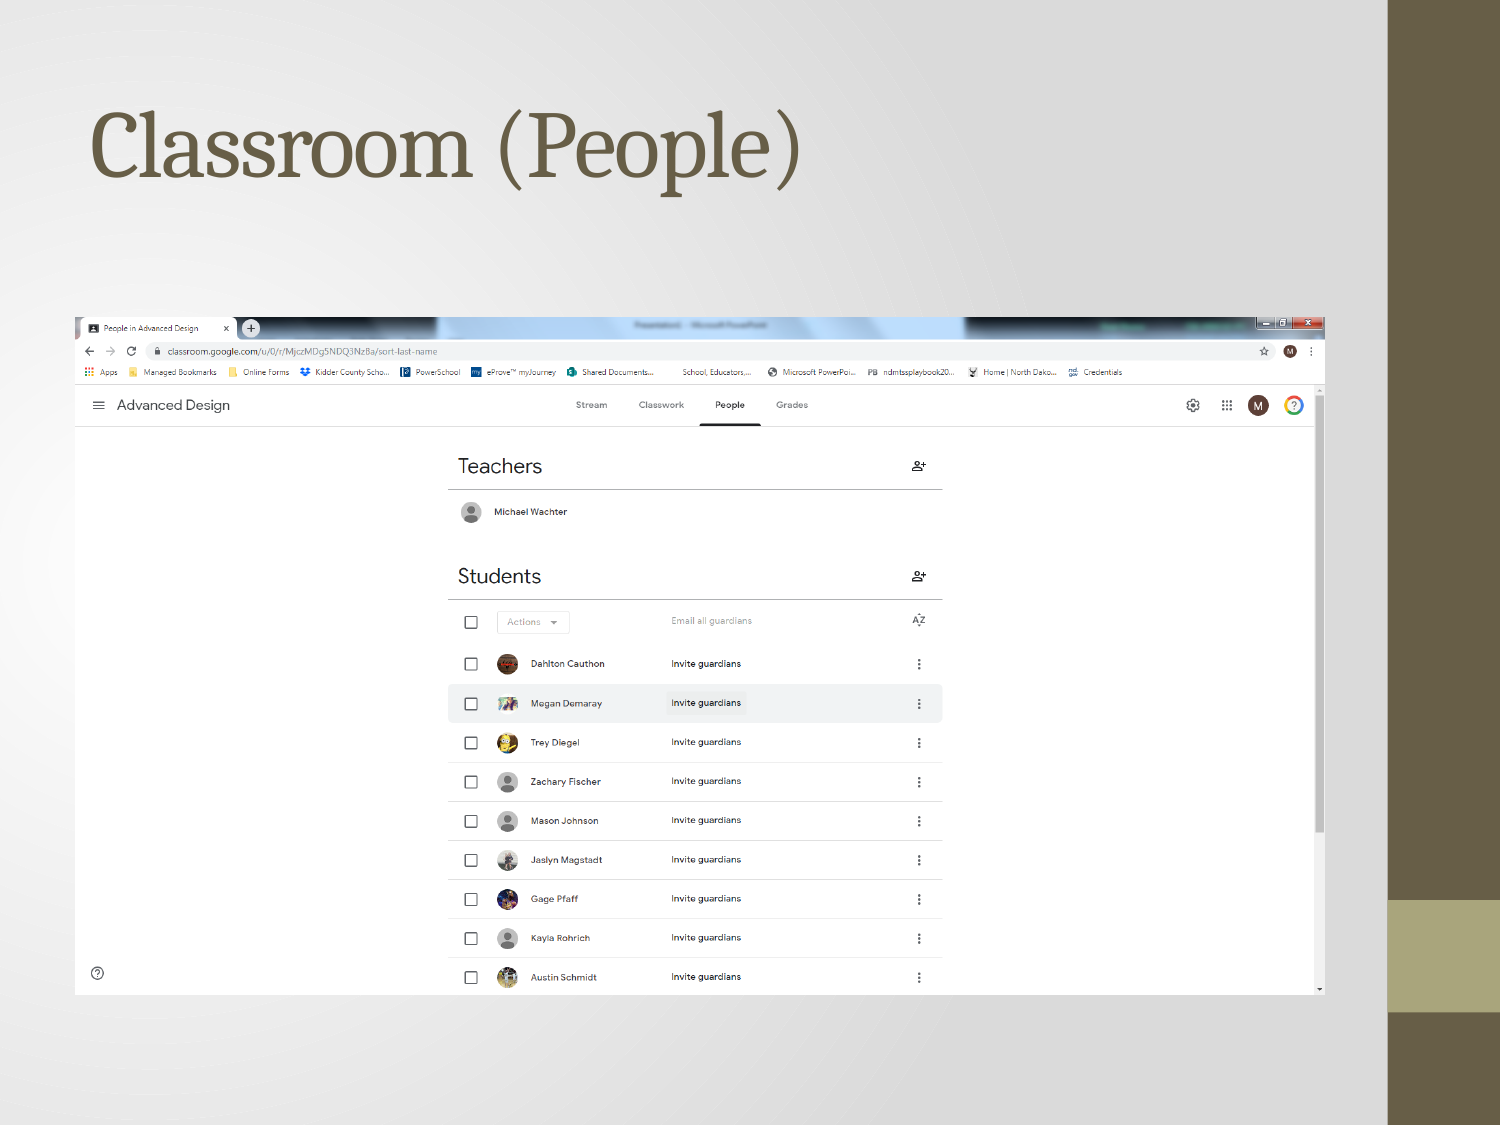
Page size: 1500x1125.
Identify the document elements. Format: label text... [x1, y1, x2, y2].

title Classroom (People) [75, 45, 1325, 233]
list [74, 317, 1326, 996]
